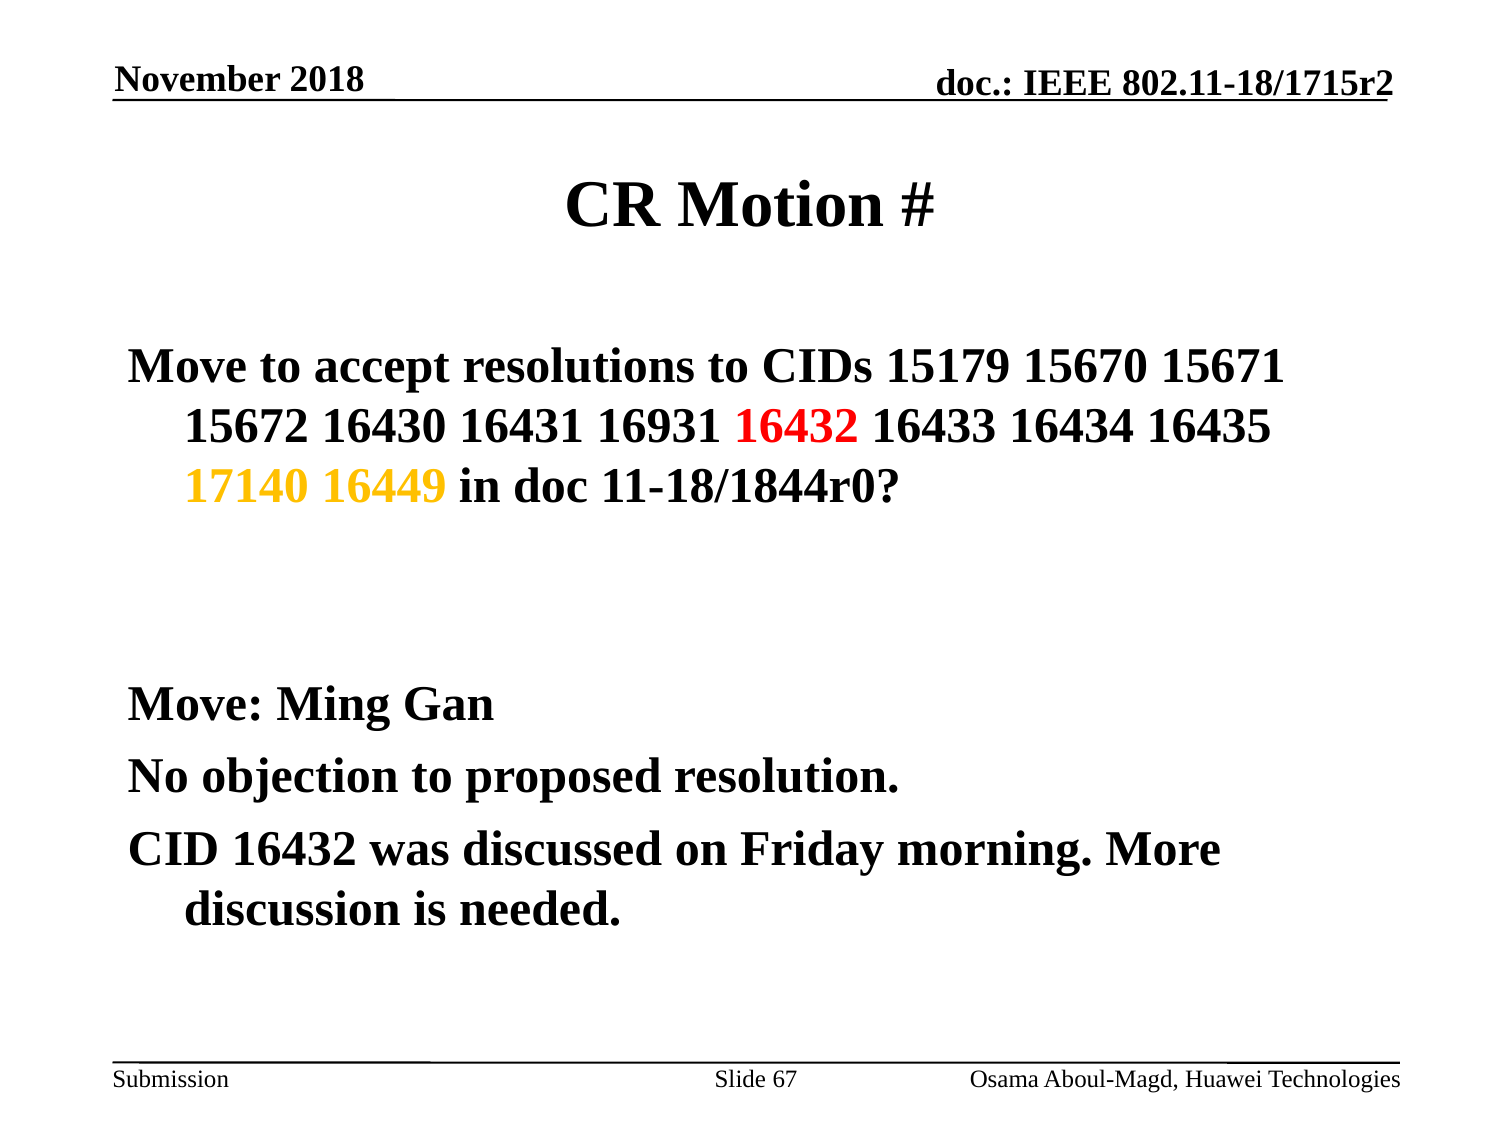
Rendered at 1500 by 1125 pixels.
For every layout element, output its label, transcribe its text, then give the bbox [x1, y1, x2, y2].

slide_number Slide 67 [712, 1061, 800, 1123]
footer Osama Aboul-Magd, Huawei Technologies [878, 1061, 1402, 1093]
list Move to accept resolutions to CIDs 15179 15670 15671 15672 16430 16431 16931 16432 16433 16434 16435 17140 16449 in doc 11-18/1844r0? Move: Ming Gan No objection to proposed resolution. CID 16432 was discussed on Friday morning. More discussion is needed. [112, 324, 1388, 1000]
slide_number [114, 54, 423, 100]
title CR Motion # [112, 112, 1388, 288]
